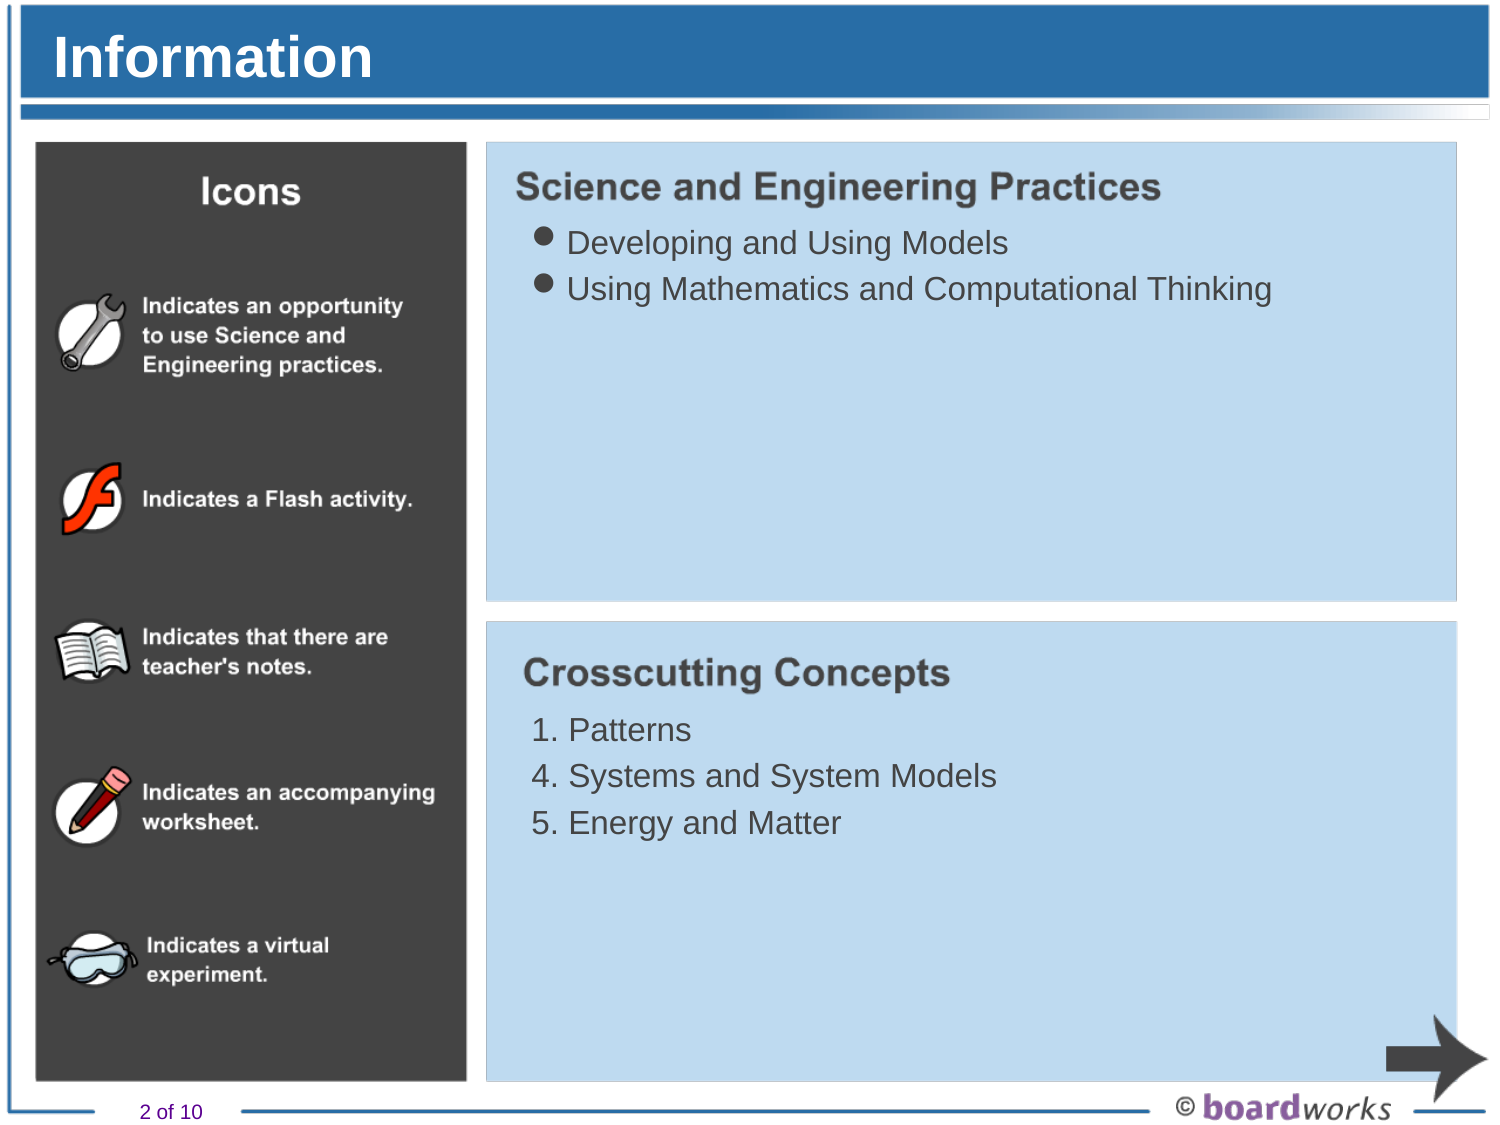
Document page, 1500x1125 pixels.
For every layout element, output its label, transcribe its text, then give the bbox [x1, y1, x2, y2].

list 1. Patterns 4. Systems and System Models 5. Energy and Matter [516, 700, 1454, 1088]
picture [0, 0, 1500, 1125]
title Information [38, 8, 1308, 100]
list Developing and Using Models Using Mathematics and Computational Thinking [516, 213, 1454, 604]
